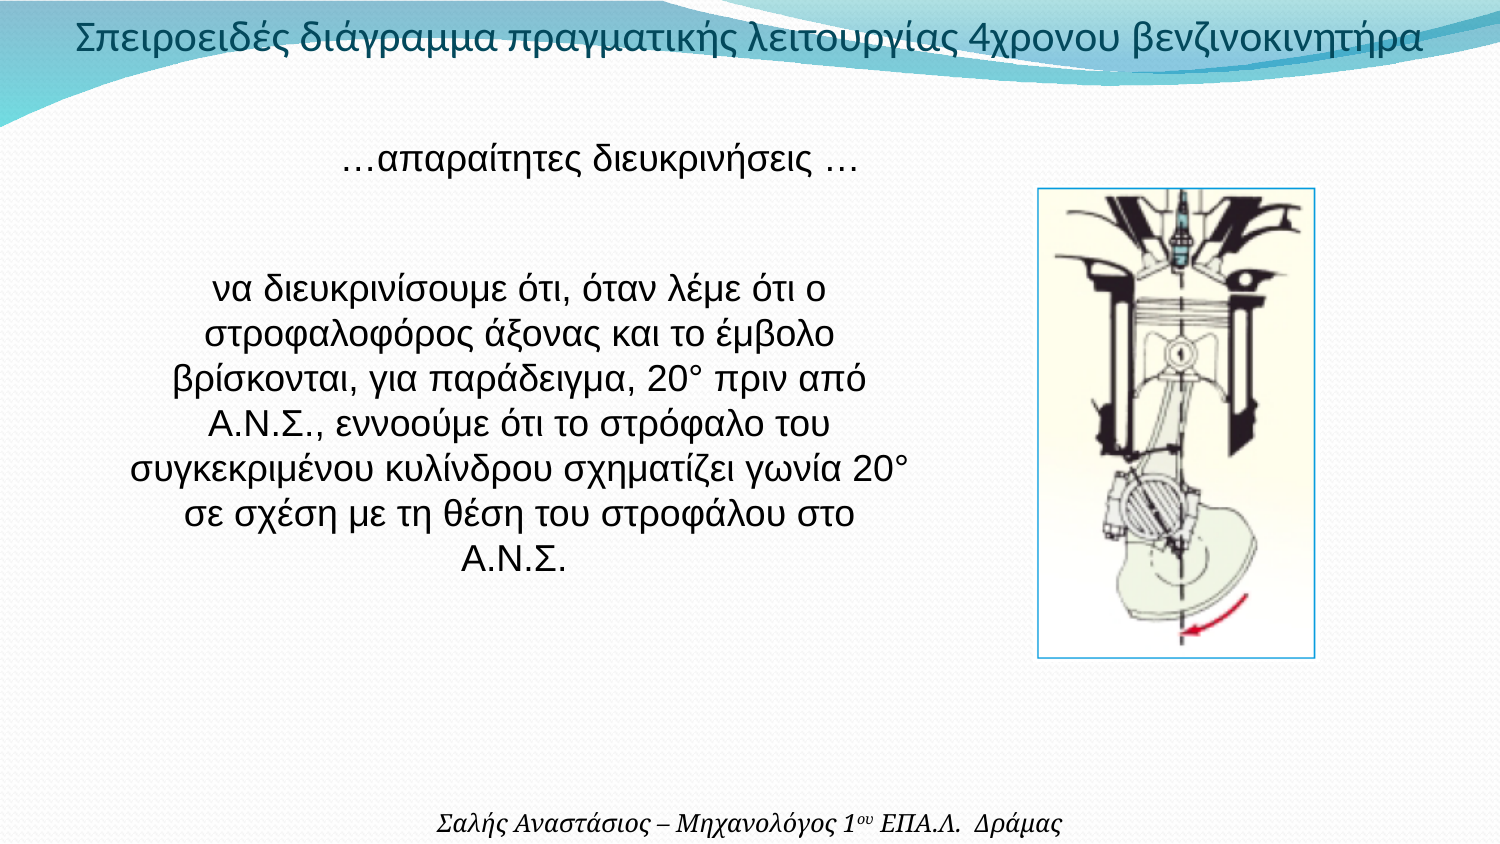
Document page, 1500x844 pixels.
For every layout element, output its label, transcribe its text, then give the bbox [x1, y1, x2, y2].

picture [0, 0, 1500, 844]
text_box να διευκρινίσουμε ότι, όταν λέμε ότι ο στροφαλοφόρος άξονας και το έμβολο βρίσκονται, για παράδειγμα, 20° πριν από Α.Ν.Σ., εννοούμε ότι το στρόφαλο του συγκεκριμένου κυλίνδρου σχηματίζει γωνία 20° σε σχέση με τη θέση του στροφάλου στο Α.Ν.Σ. [112, 256, 928, 587]
text_box Σπειροειδές διάγραμμα πραγματικής λειτουργίας 4χρονου βενζινοκινητήρα [29, 0, 1471, 68]
text_box …απαραίτητες διευκρινήσεις … [324, 126, 1306, 187]
